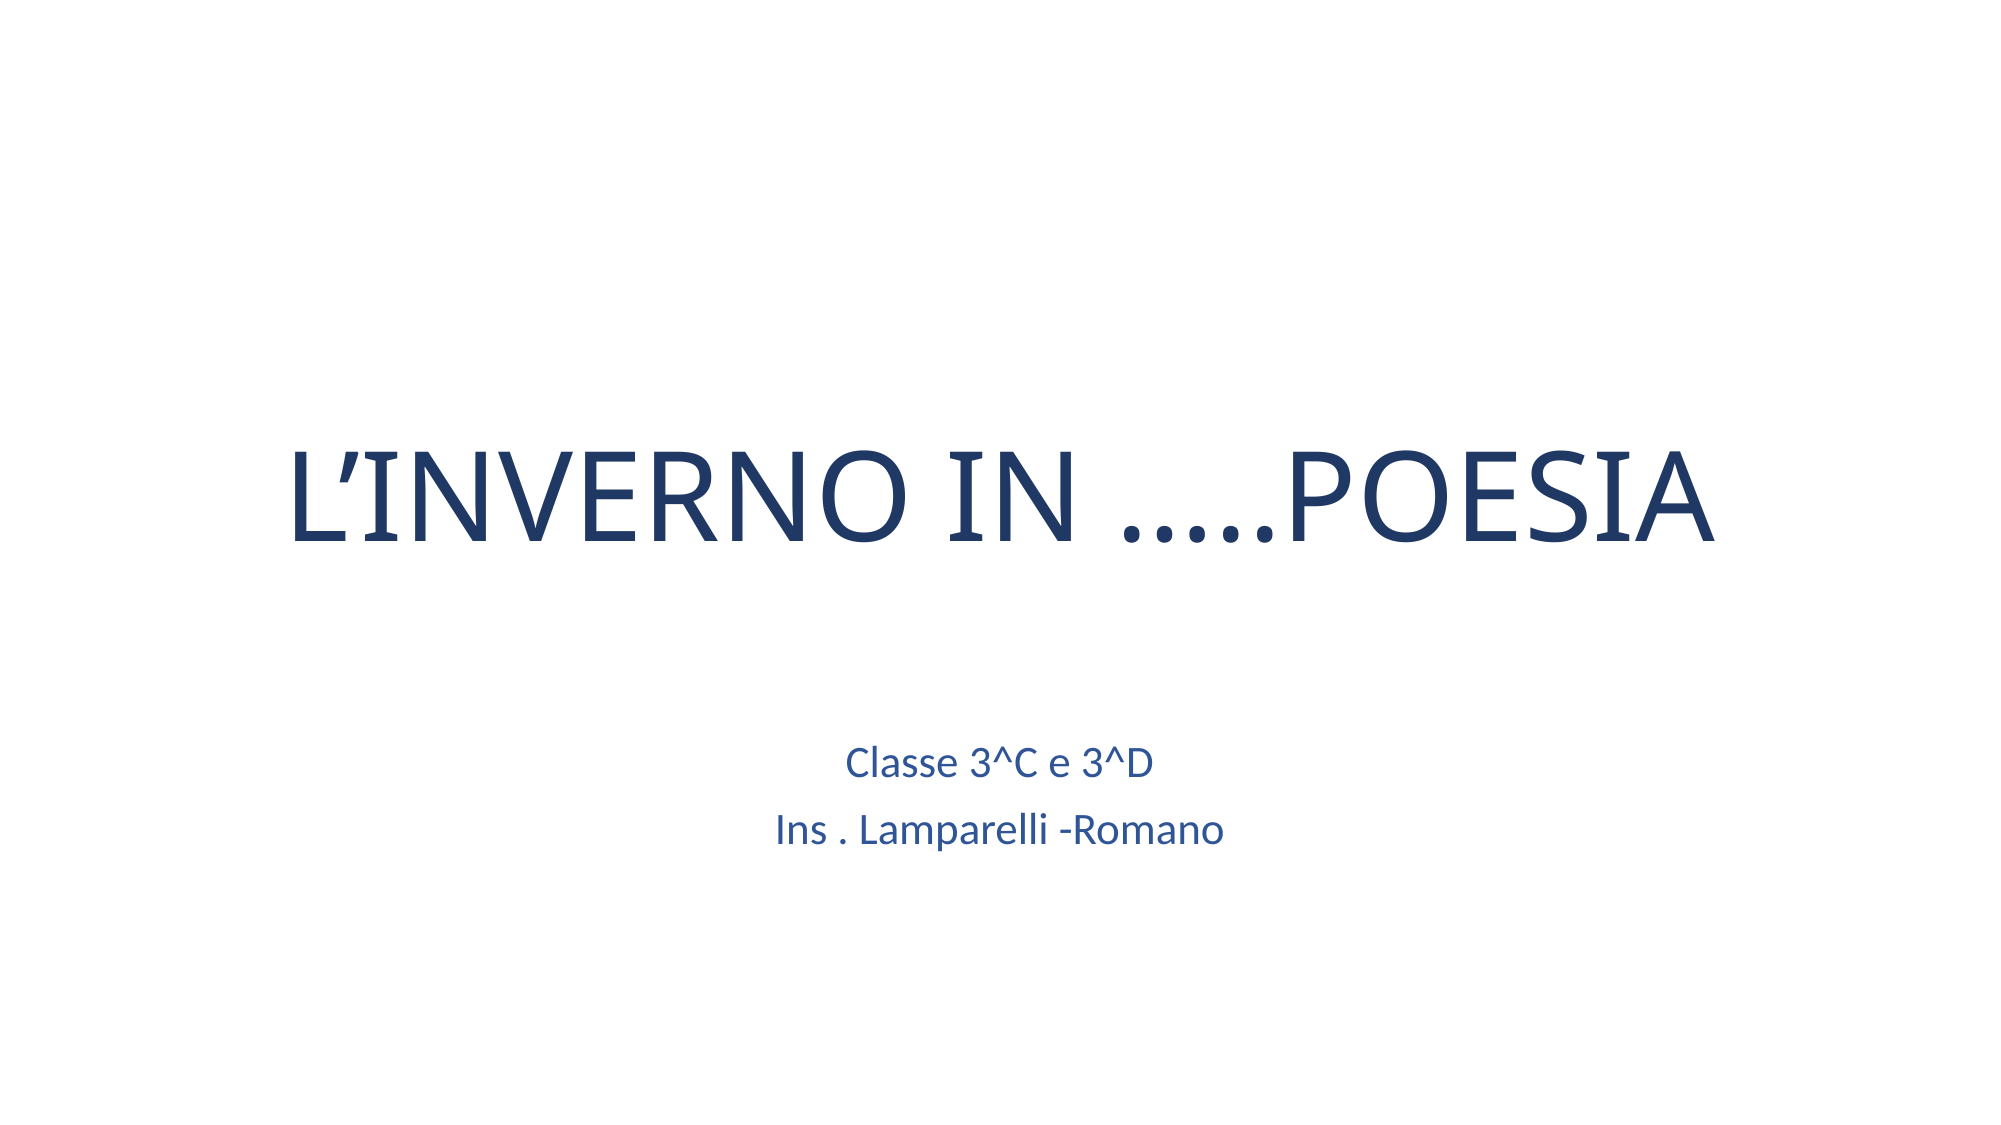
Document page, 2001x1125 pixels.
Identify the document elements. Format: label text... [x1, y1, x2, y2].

title L’INVERNO IN …..POESIA [249, 184, 1750, 576]
subtitle Classe 3^C e 3^D Ins . Lamparelli -Romano [249, 590, 1750, 863]
